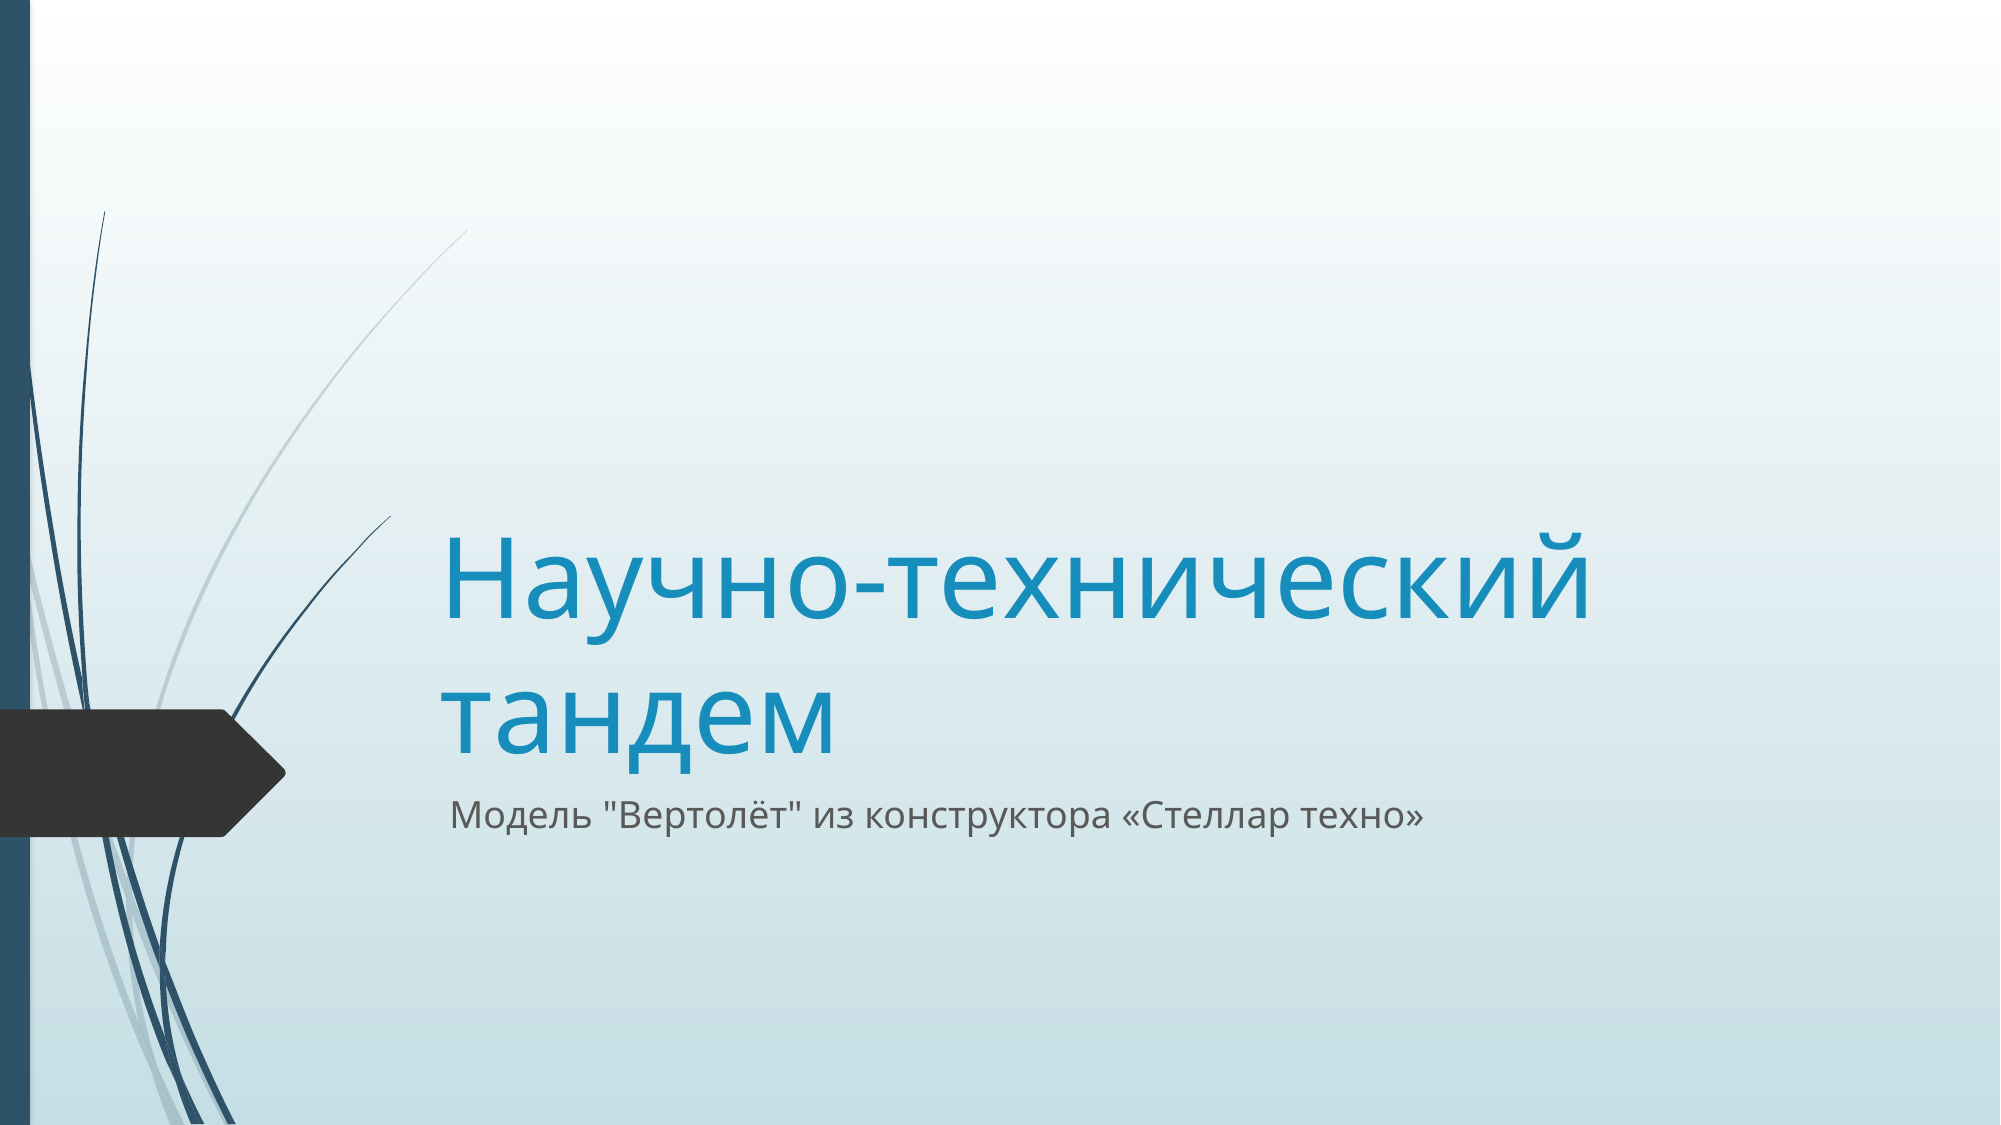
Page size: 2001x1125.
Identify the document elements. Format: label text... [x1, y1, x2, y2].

title Научно-технический тандем [424, 412, 1888, 783]
subtitle Модель "Вертолёт" из конструктора «Стеллар техно» [424, 783, 1888, 969]
